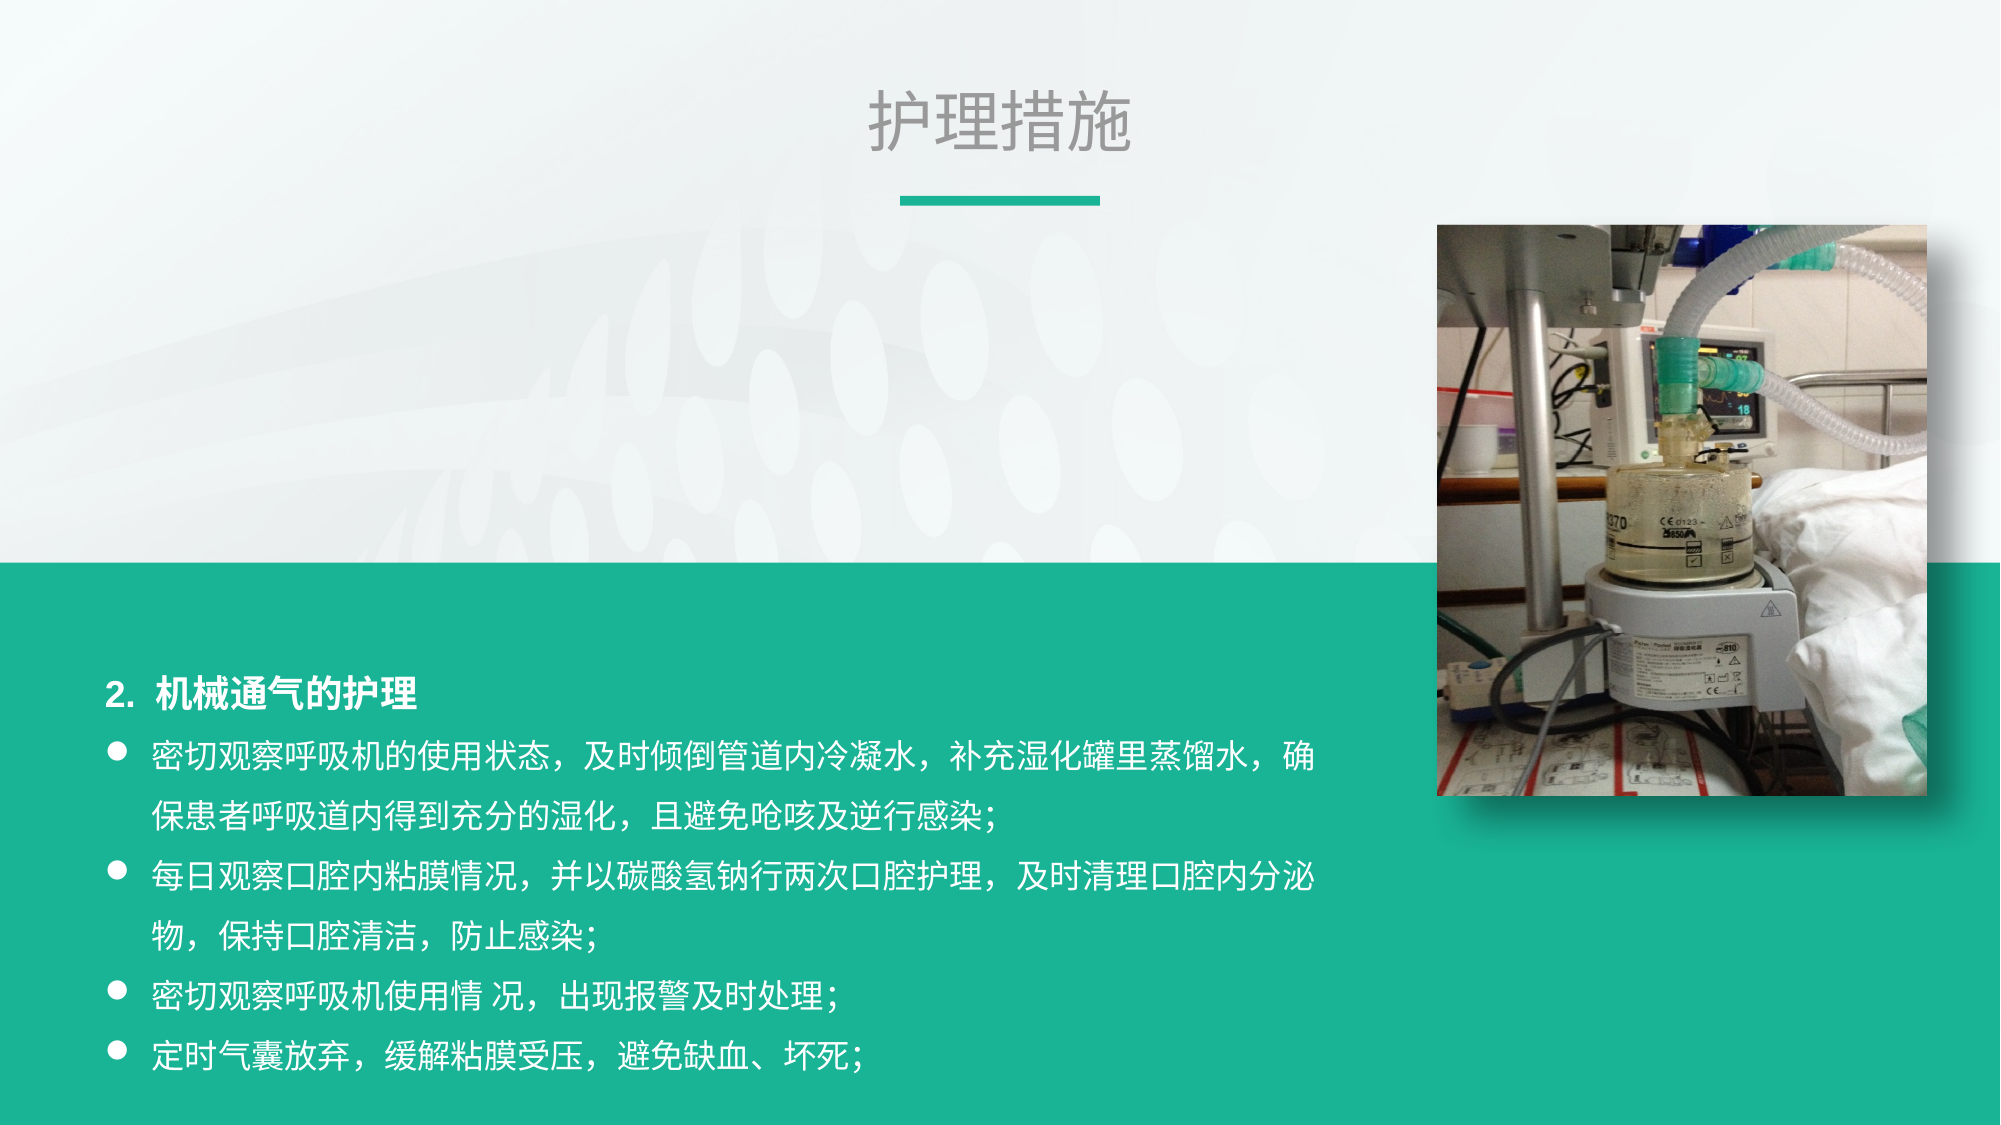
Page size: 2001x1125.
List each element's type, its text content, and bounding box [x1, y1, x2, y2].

text_box [0, 562, 2000, 1125]
text_box 2. 机械通气的护理 密切观察呼吸机的使用状态，及时倾倒管道内冷凝水，补充湿化罐里蒸馏水，确保患者呼吸道内得到充分的湿化，且避免呛咳及逆行感染； 每日观察口腔内粘膜情况，并以碳酸氢钠行两次口腔护理，及时清理口腔内分泌物，保持口腔清洁，防止感染； 密切观察呼吸机使用情 况，出现报警及时处理； 定时气囊放弃，缓解粘膜受压，避免缺血、坏死； [89, 690, 1363, 1032]
title 护理措施 [659, 76, 1341, 163]
picture [1395, 225, 1968, 796]
